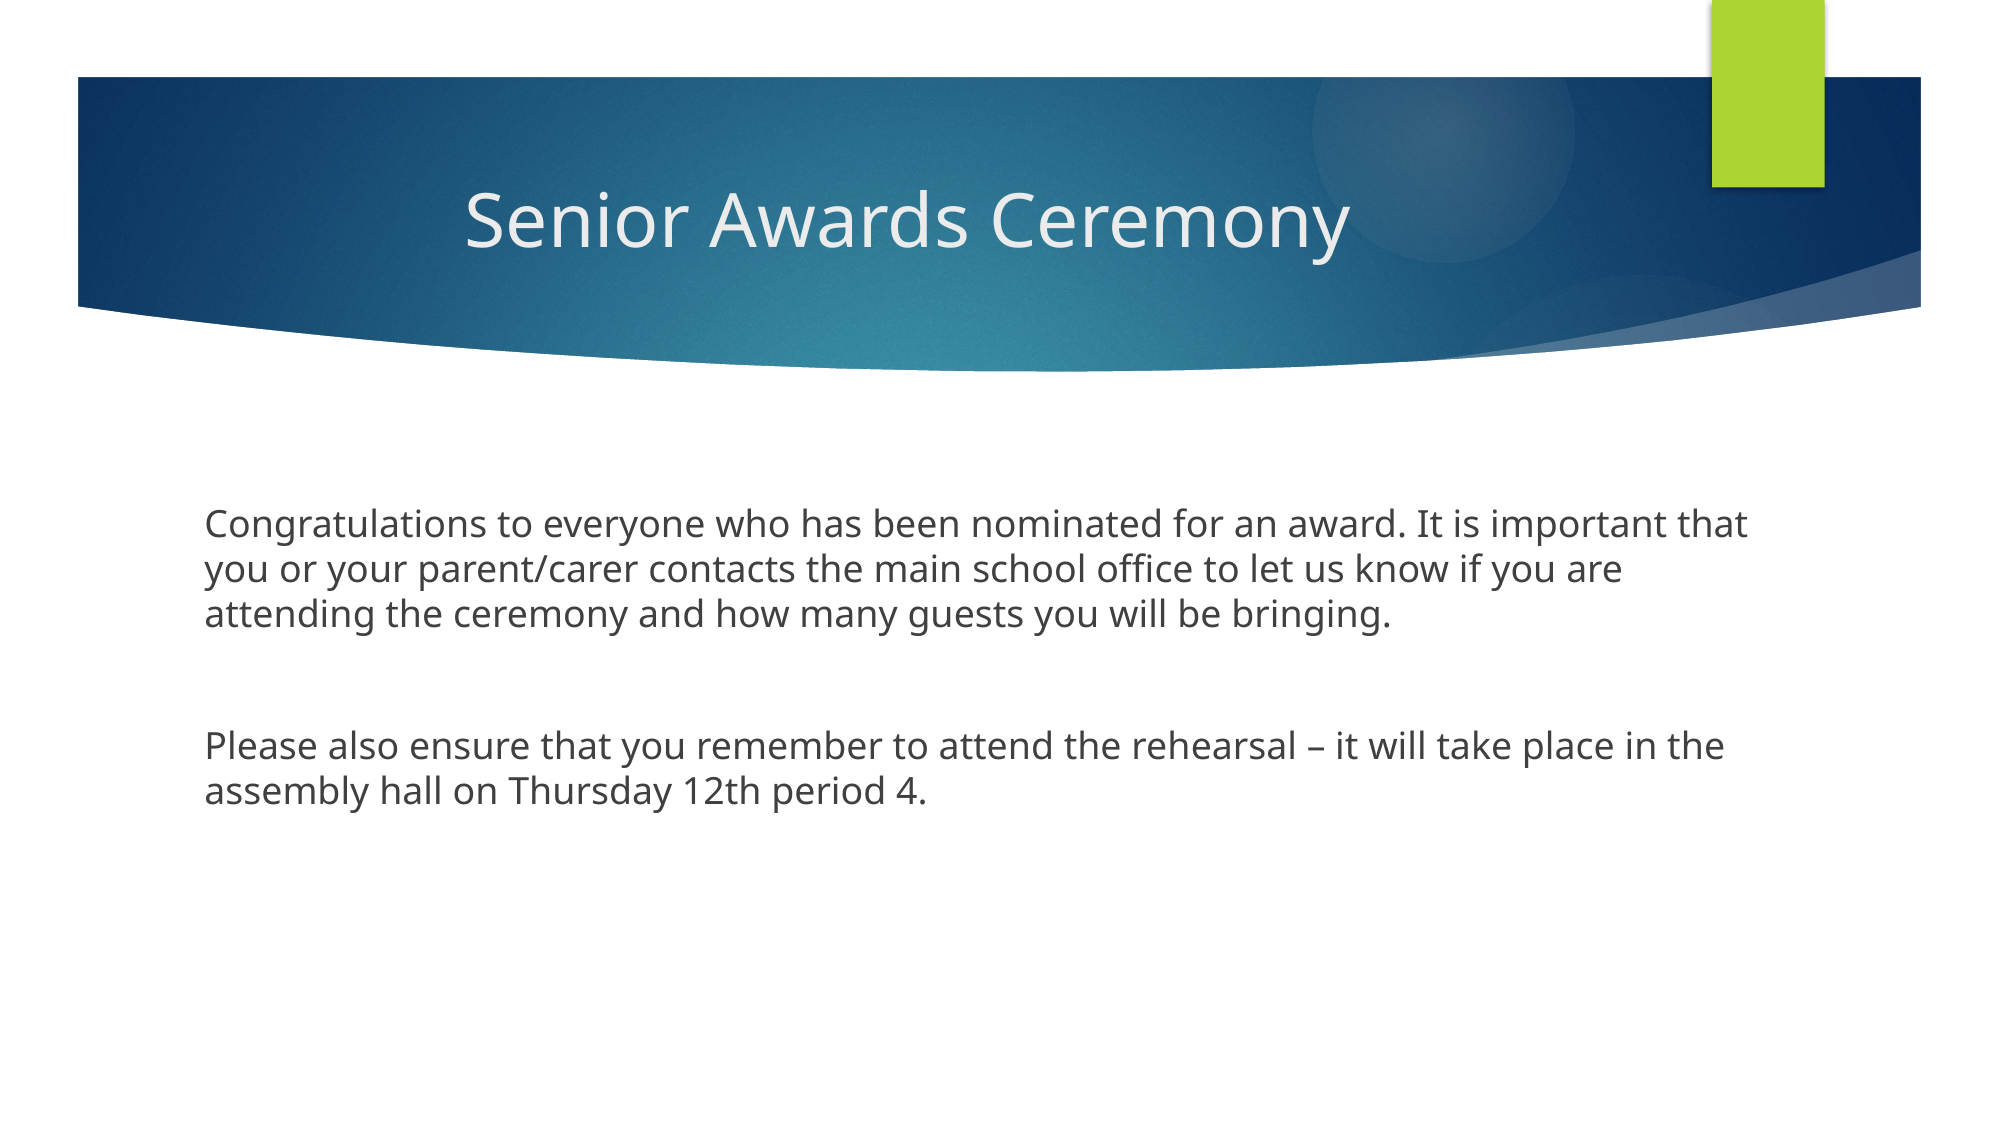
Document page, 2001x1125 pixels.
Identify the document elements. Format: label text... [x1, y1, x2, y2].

title Senior Awards Ceremony [189, 159, 1627, 276]
list Congratulations to everyone who has been nominated for an award. It is important that you or your parent/carer contacts the main school office to let us know if you are attending the ceremony and how many guests you will be bringing. Please also ensure that you remember to attend the rehearsal – it will take place in the assembly hall on Thursday 12th period 4. [189, 427, 1819, 988]
